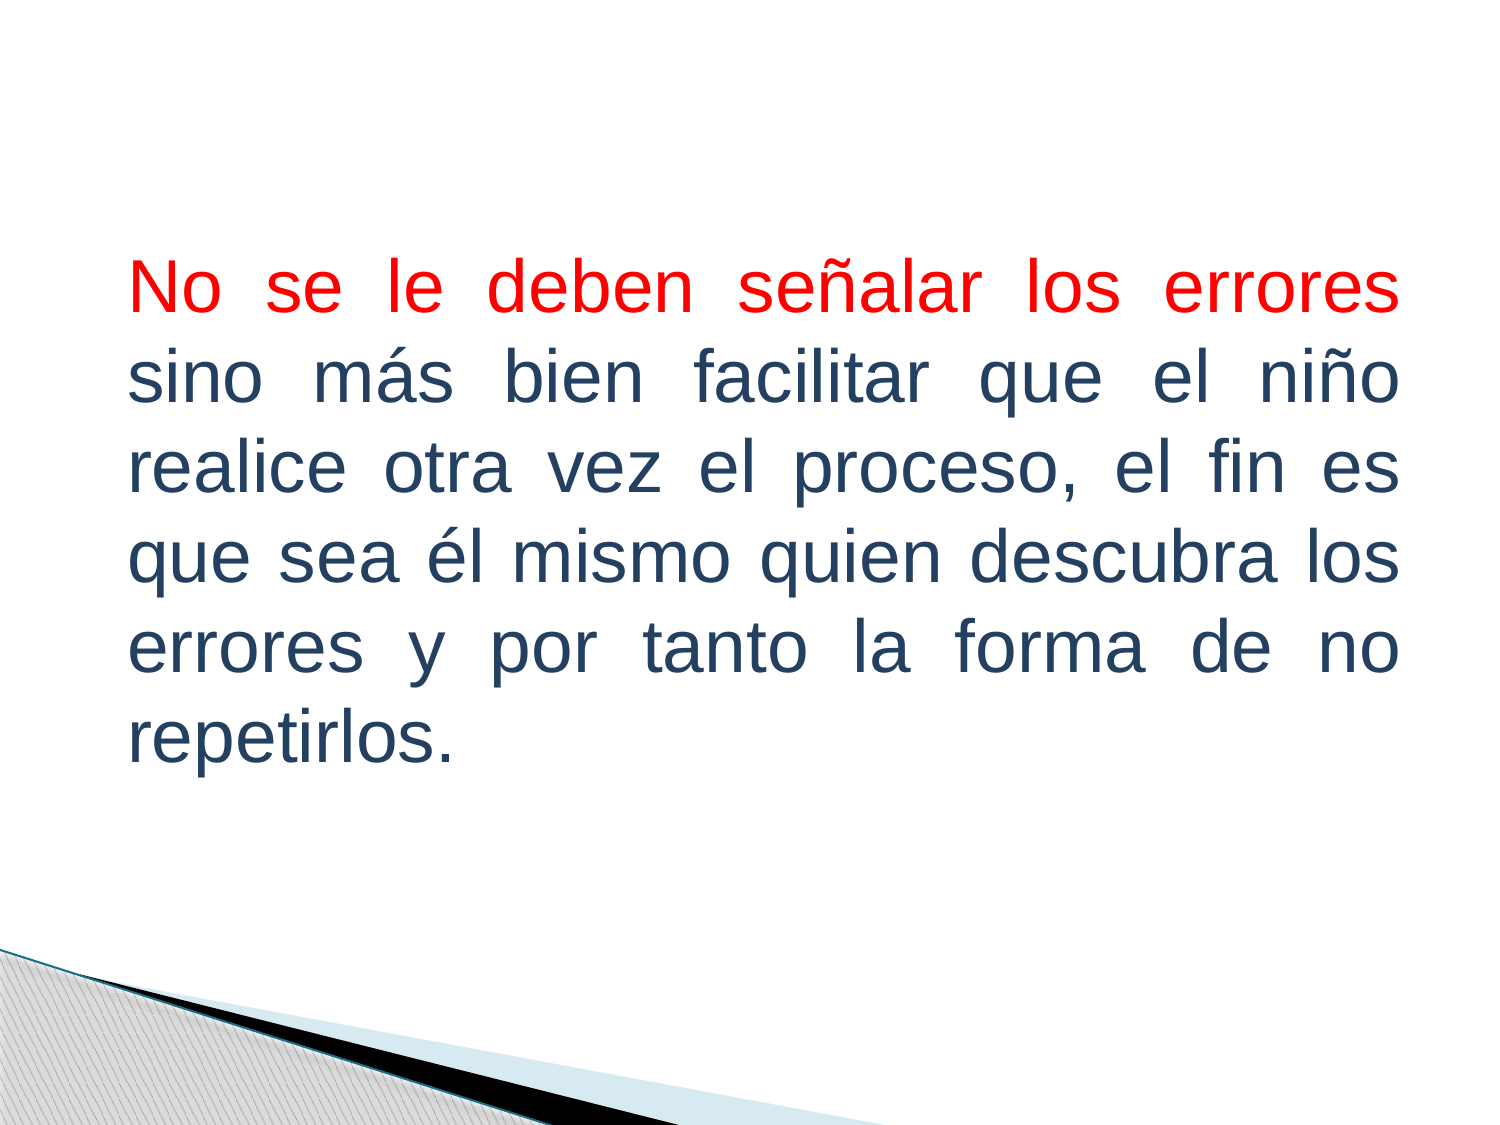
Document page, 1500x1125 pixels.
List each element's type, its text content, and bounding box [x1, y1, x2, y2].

text_box No se le deben señalar los errores sino más bien facilitar que el niño realice otra vez el proceso, el fin es que sea él mismo quien descubra los errores y por tanto la forma de no repetirlos. [112, 229, 1418, 785]
